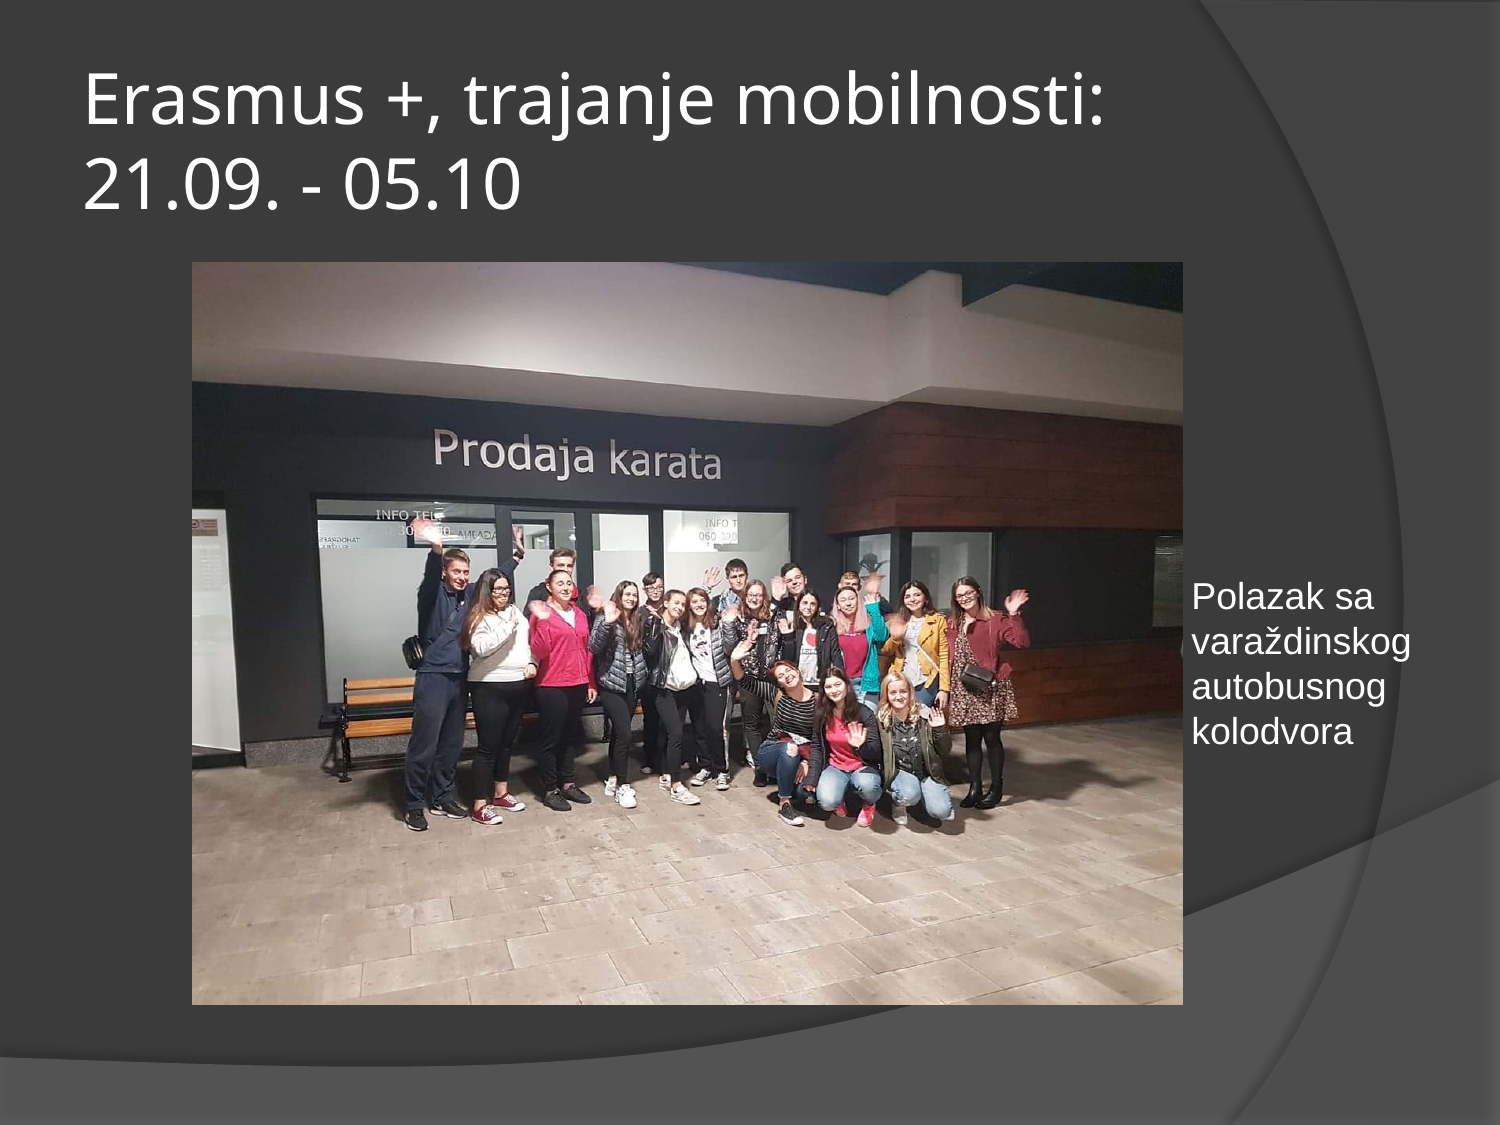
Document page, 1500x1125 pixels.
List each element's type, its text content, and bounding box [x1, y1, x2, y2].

title Erasmus +, trajanje mobilnosti: 21.09. - 05.10 [75, 45, 1300, 233]
text_box Polazak sa varaždinskog autobusnog kolodvora [1193, 564, 1427, 760]
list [192, 262, 1183, 1006]
